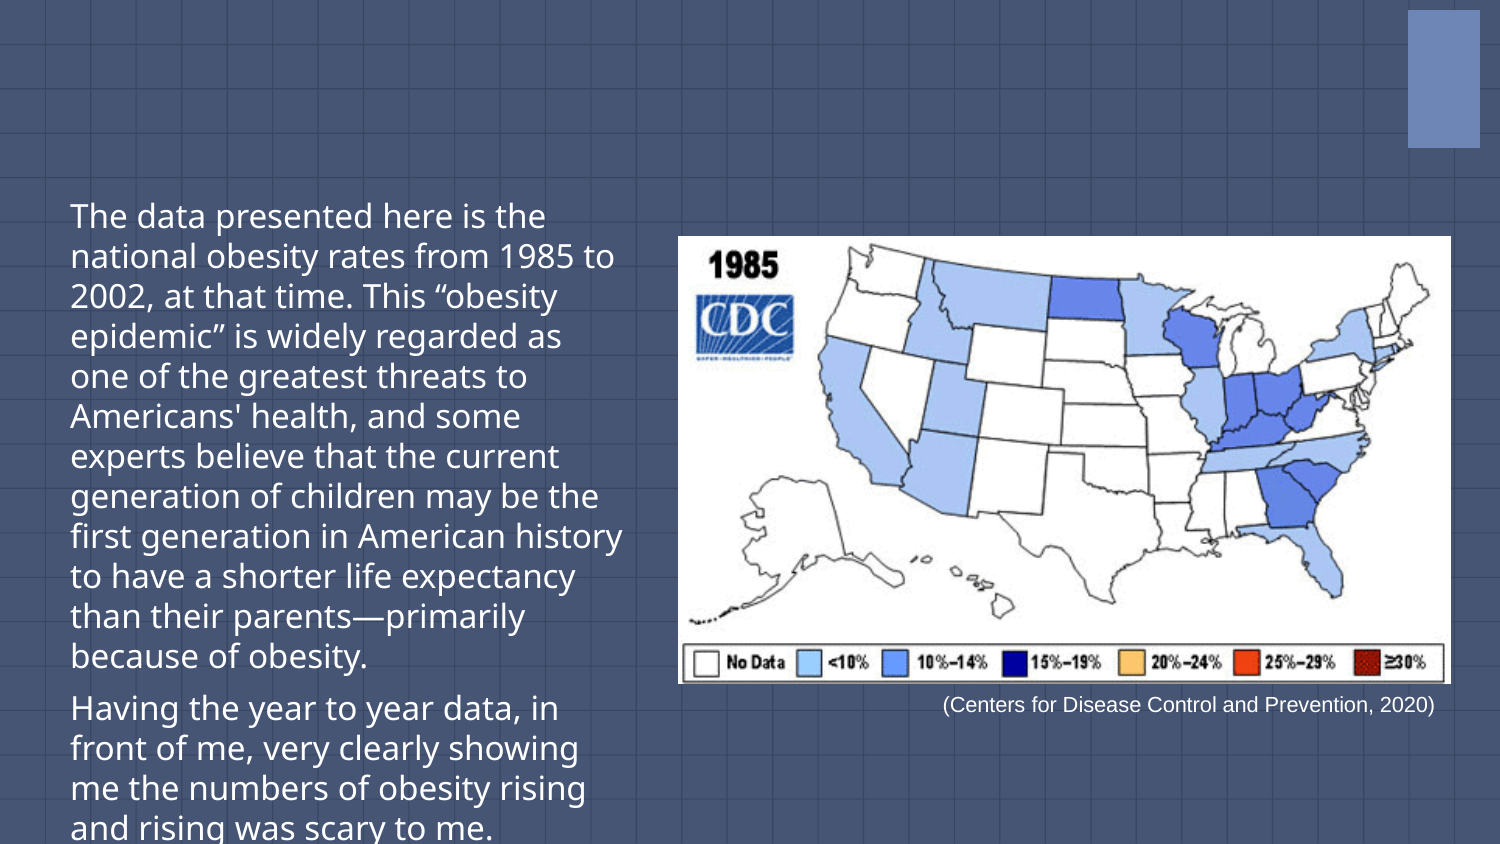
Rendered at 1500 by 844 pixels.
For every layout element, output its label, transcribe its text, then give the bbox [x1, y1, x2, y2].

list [678, 236, 1451, 685]
text_box (Centers for Disease Control and Prevention, 2020) [733, 691, 1451, 725]
text_box The data presented here is the national obesity rates from 1985 to 2002, at that time. This “obesity epidemic” is widely regarded as one of the greatest threats to Americans' health, and some experts believe that the current generation of children may be the first generation in American history to have a shorter life expectancy than their parents—primarily because of obesity. Having the year to year data, in front of me, very clearly showing me the numbers of obesity rising and rising was scary to me. [55, 188, 645, 844]
